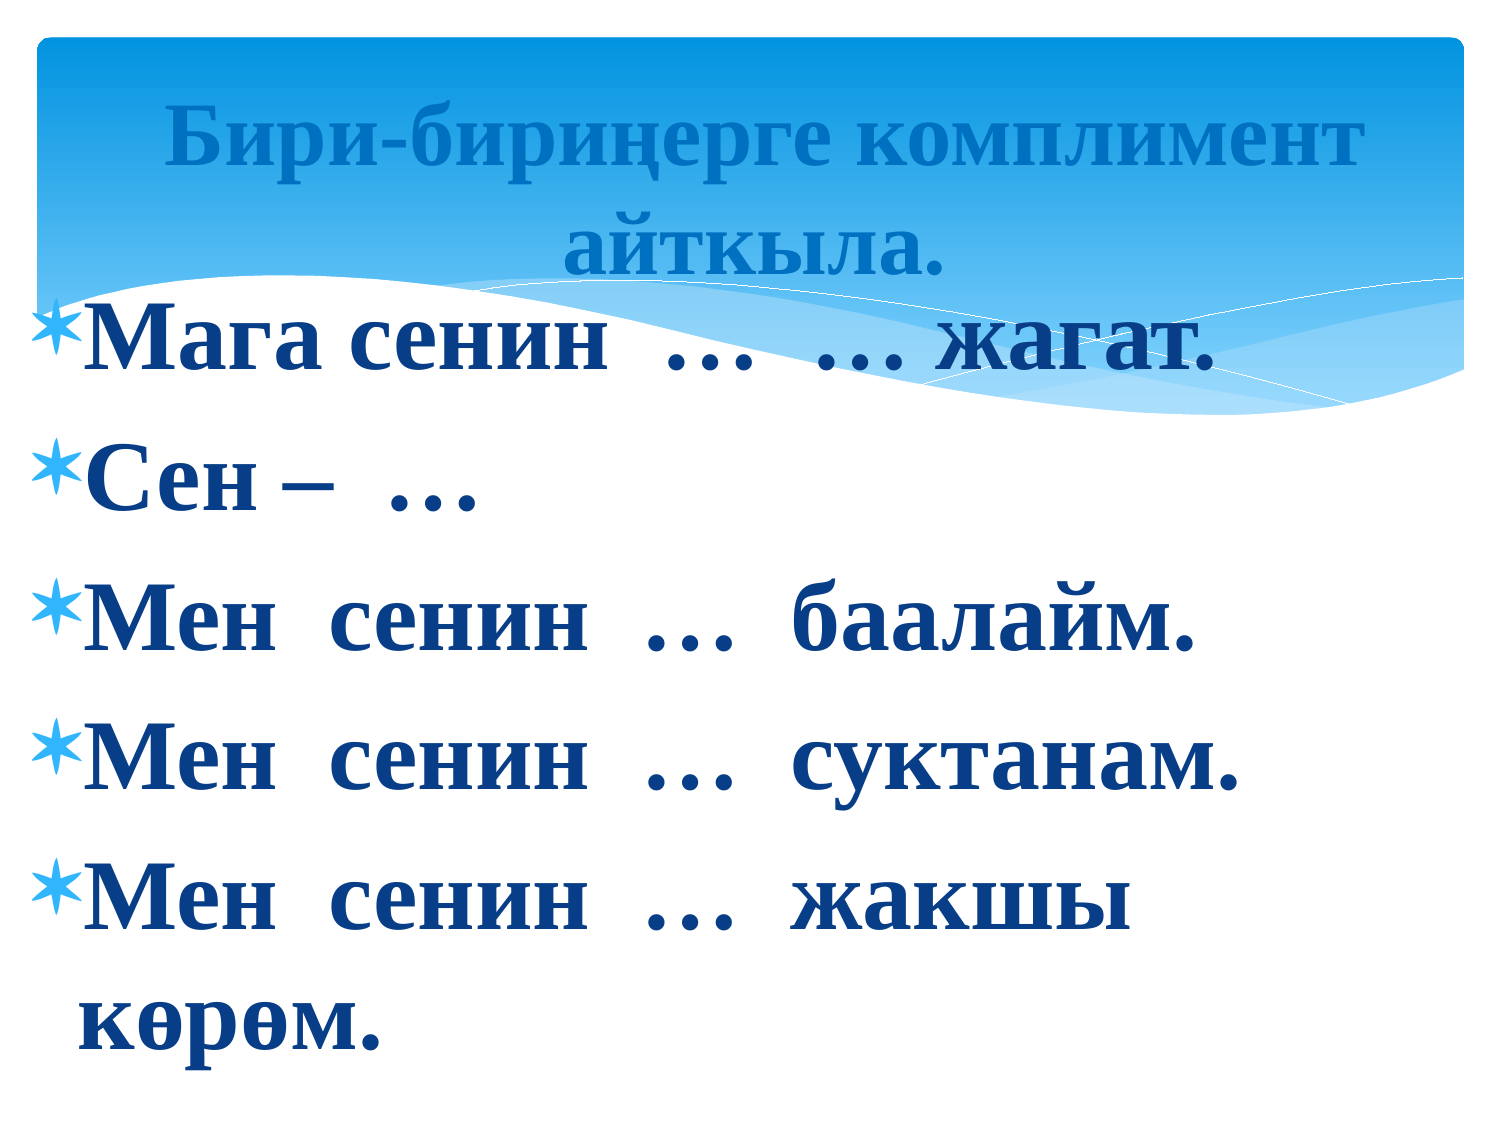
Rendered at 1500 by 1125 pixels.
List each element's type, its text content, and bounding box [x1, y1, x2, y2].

list Мага сенин … … жагат. Сен – … Мен сенин … баалайм. Мен сенин … суктанам. Мен сенин … жакшы көрөм. [17, 262, 1447, 1094]
title Бири-бириңерге комплимент айткыла. [30, 66, 1500, 301]
